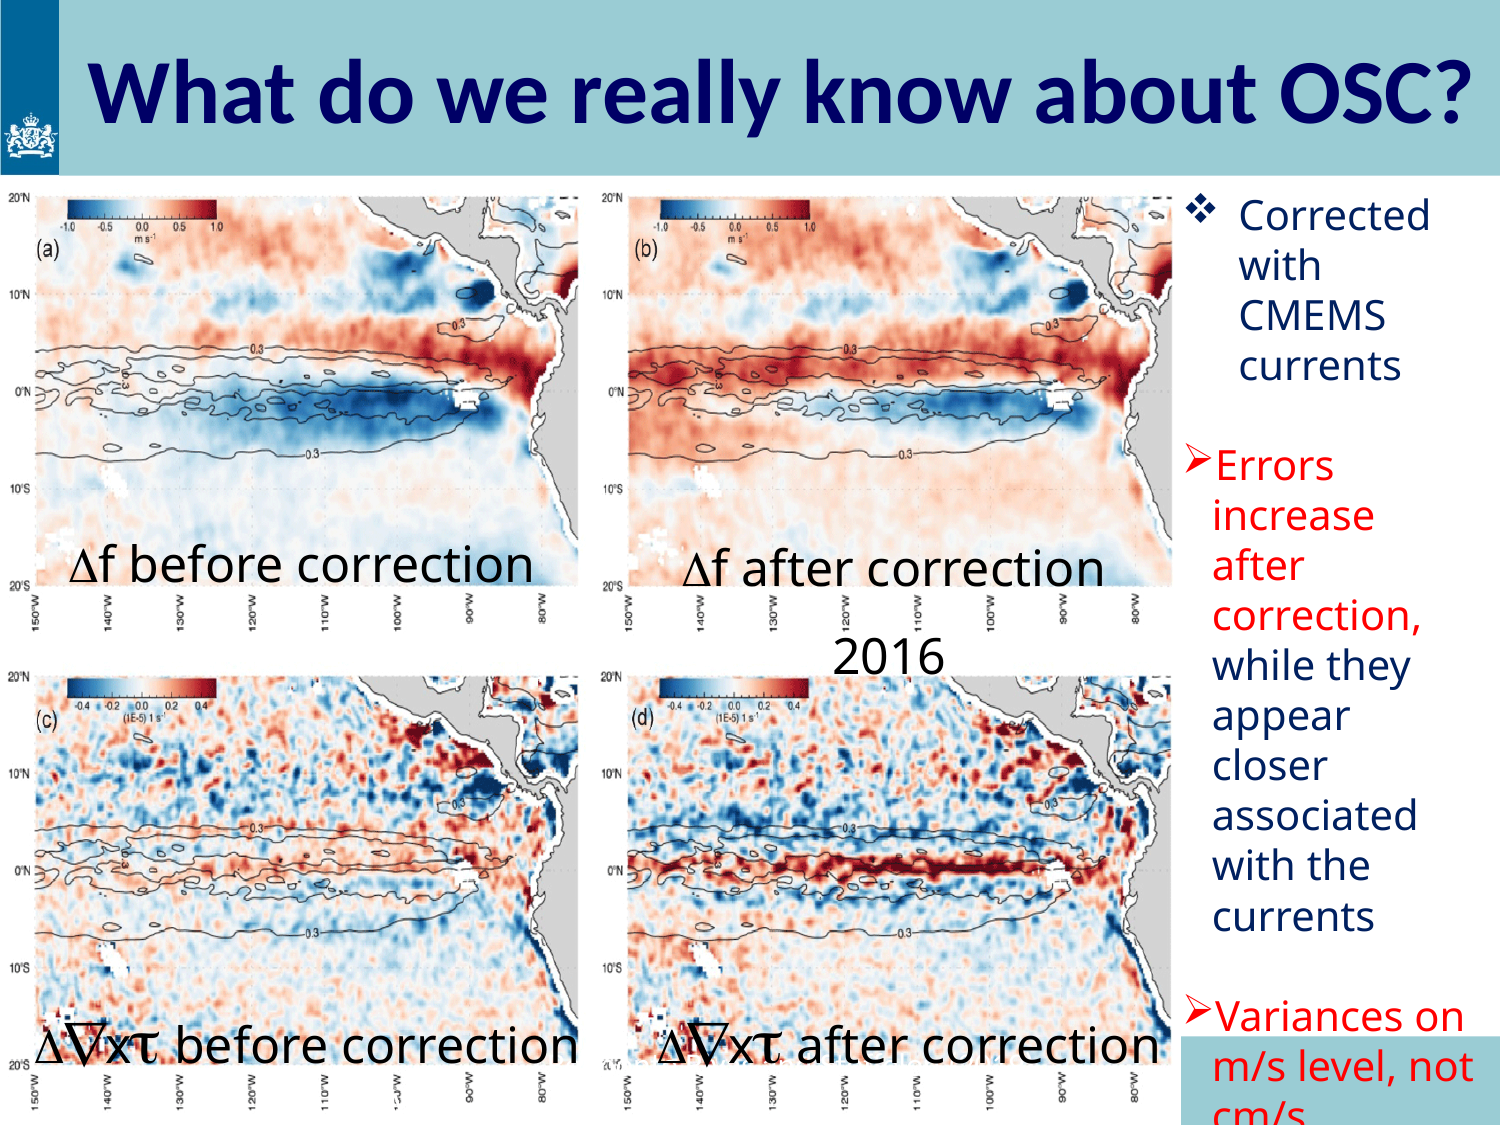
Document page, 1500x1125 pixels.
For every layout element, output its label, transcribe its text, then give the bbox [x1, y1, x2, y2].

picture [0, 179, 1182, 1125]
text_box Corrected with CMEMS currents Errors increase after correction, while they appear closer associated with the currents Variances on m/s level, not cm/s [1183, 181, 1491, 1125]
picture [5, 112, 59, 159]
picture [0, 0, 59, 177]
title What do we really know about OSC? [64, 22, 1500, 151]
list Belmonte Rivas and Stoffelen (2019) [1491, 1035, 1500, 1123]
